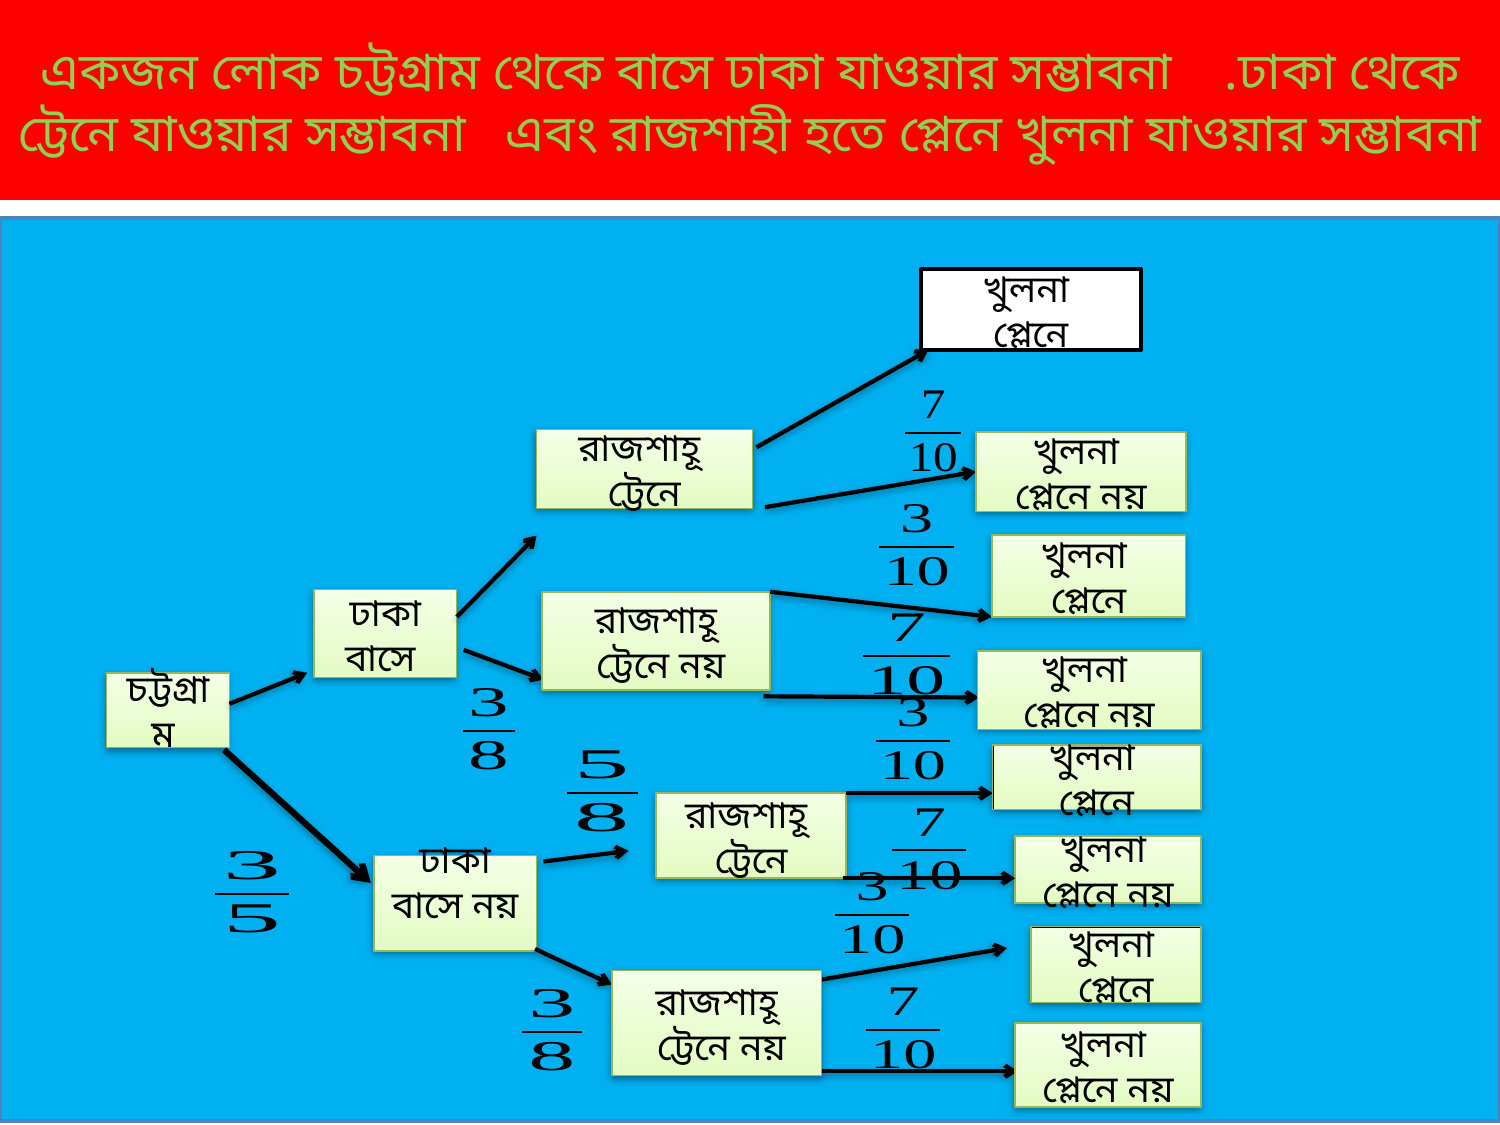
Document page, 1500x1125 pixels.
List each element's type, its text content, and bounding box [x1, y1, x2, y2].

text_box ঢাকা বাসে নয় [373, 855, 537, 952]
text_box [534, 948, 613, 985]
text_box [764, 471, 977, 508]
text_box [223, 749, 372, 884]
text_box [769, 591, 992, 617]
text_box খুলনা প্লেনে নয় [977, 650, 1202, 730]
text_box রাজশাহূ ট্টেনে [536, 429, 753, 509]
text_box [229, 672, 308, 704]
text_box খুলনা প্লেনে [991, 534, 1186, 618]
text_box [456, 535, 537, 617]
text_box খুলনা প্লেনে [992, 744, 1202, 810]
text_box রাজশাহূ ট্টেনে [655, 792, 847, 879]
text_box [463, 649, 544, 680]
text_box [820, 947, 1008, 980]
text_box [756, 349, 929, 448]
text_box রাজশাহূ ট্টেনে নয় [541, 591, 771, 691]
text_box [543, 850, 629, 862]
text_box খুলনা প্লেনে নয় [1014, 1022, 1202, 1108]
text_box চট্টগ্রাম [106, 672, 230, 748]
text_box ঢাকা বাসে [313, 589, 457, 678]
text_box খুলনা প্লেনে [919, 267, 1143, 352]
text_box খুলনা প্লেনে [1030, 926, 1202, 1003]
text_box খুলনা প্লেনে নয় [975, 431, 1187, 512]
text_box খুলনা প্লেনে নয় [1014, 835, 1202, 904]
text_box রাজশাহূ ট্টেনে নয় [611, 970, 822, 1076]
